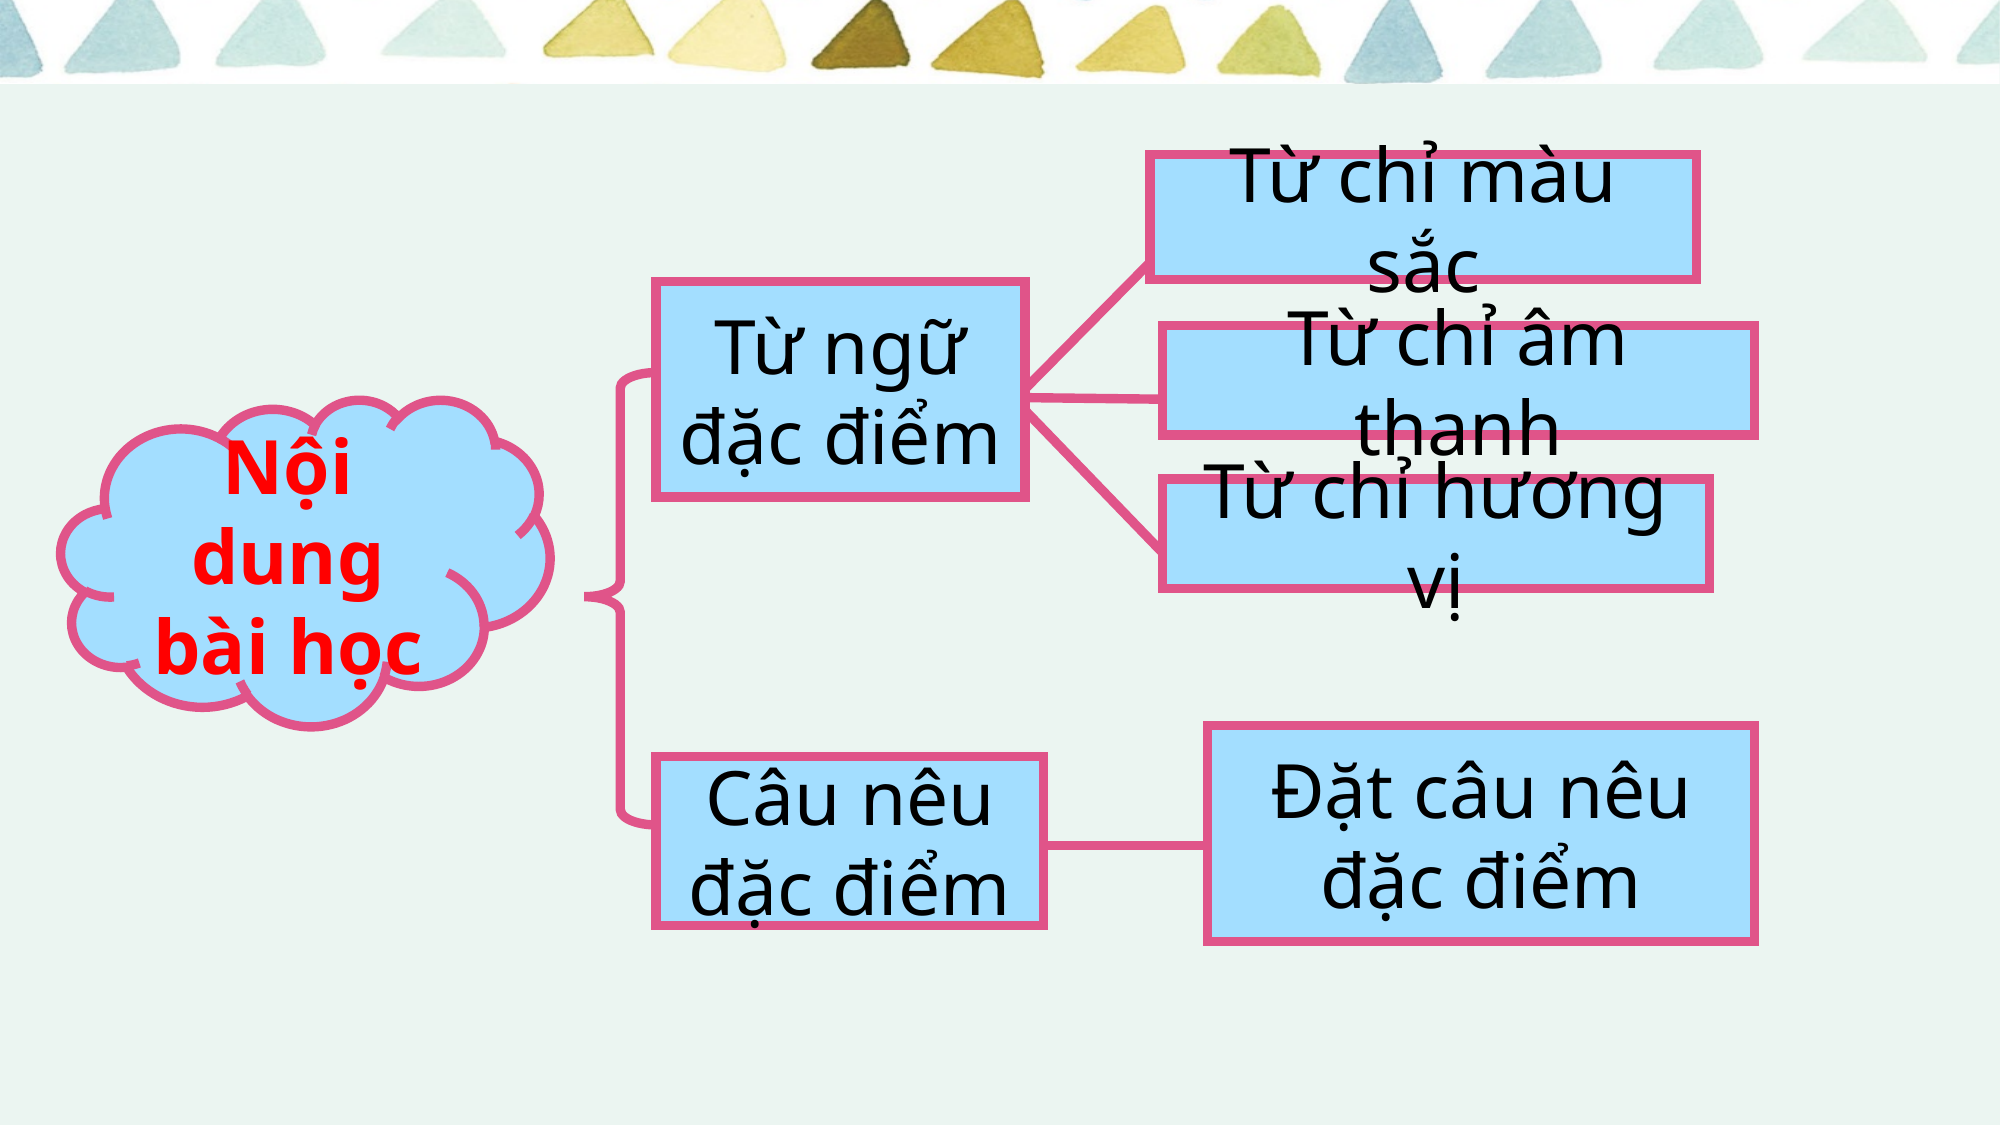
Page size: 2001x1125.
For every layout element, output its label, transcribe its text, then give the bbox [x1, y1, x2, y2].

text_box [584, 372, 657, 825]
text_box Từ chỉ âm thanh [1162, 325, 1755, 436]
text_box Từ chỉ màu sắc [1149, 154, 1697, 280]
picture [0, 0, 2000, 85]
text_box Đặt câu nêu đặc điểm [1207, 725, 1755, 942]
text_box Nội dung bài học [60, 400, 551, 727]
text_box Câu nêu đặc điểm [656, 756, 1044, 926]
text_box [1024, 410, 1163, 553]
text_box Từ chỉ hương vị [1162, 479, 1710, 589]
text_box Từ ngữ đặc điểm [656, 281, 1025, 497]
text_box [1024, 262, 1151, 390]
